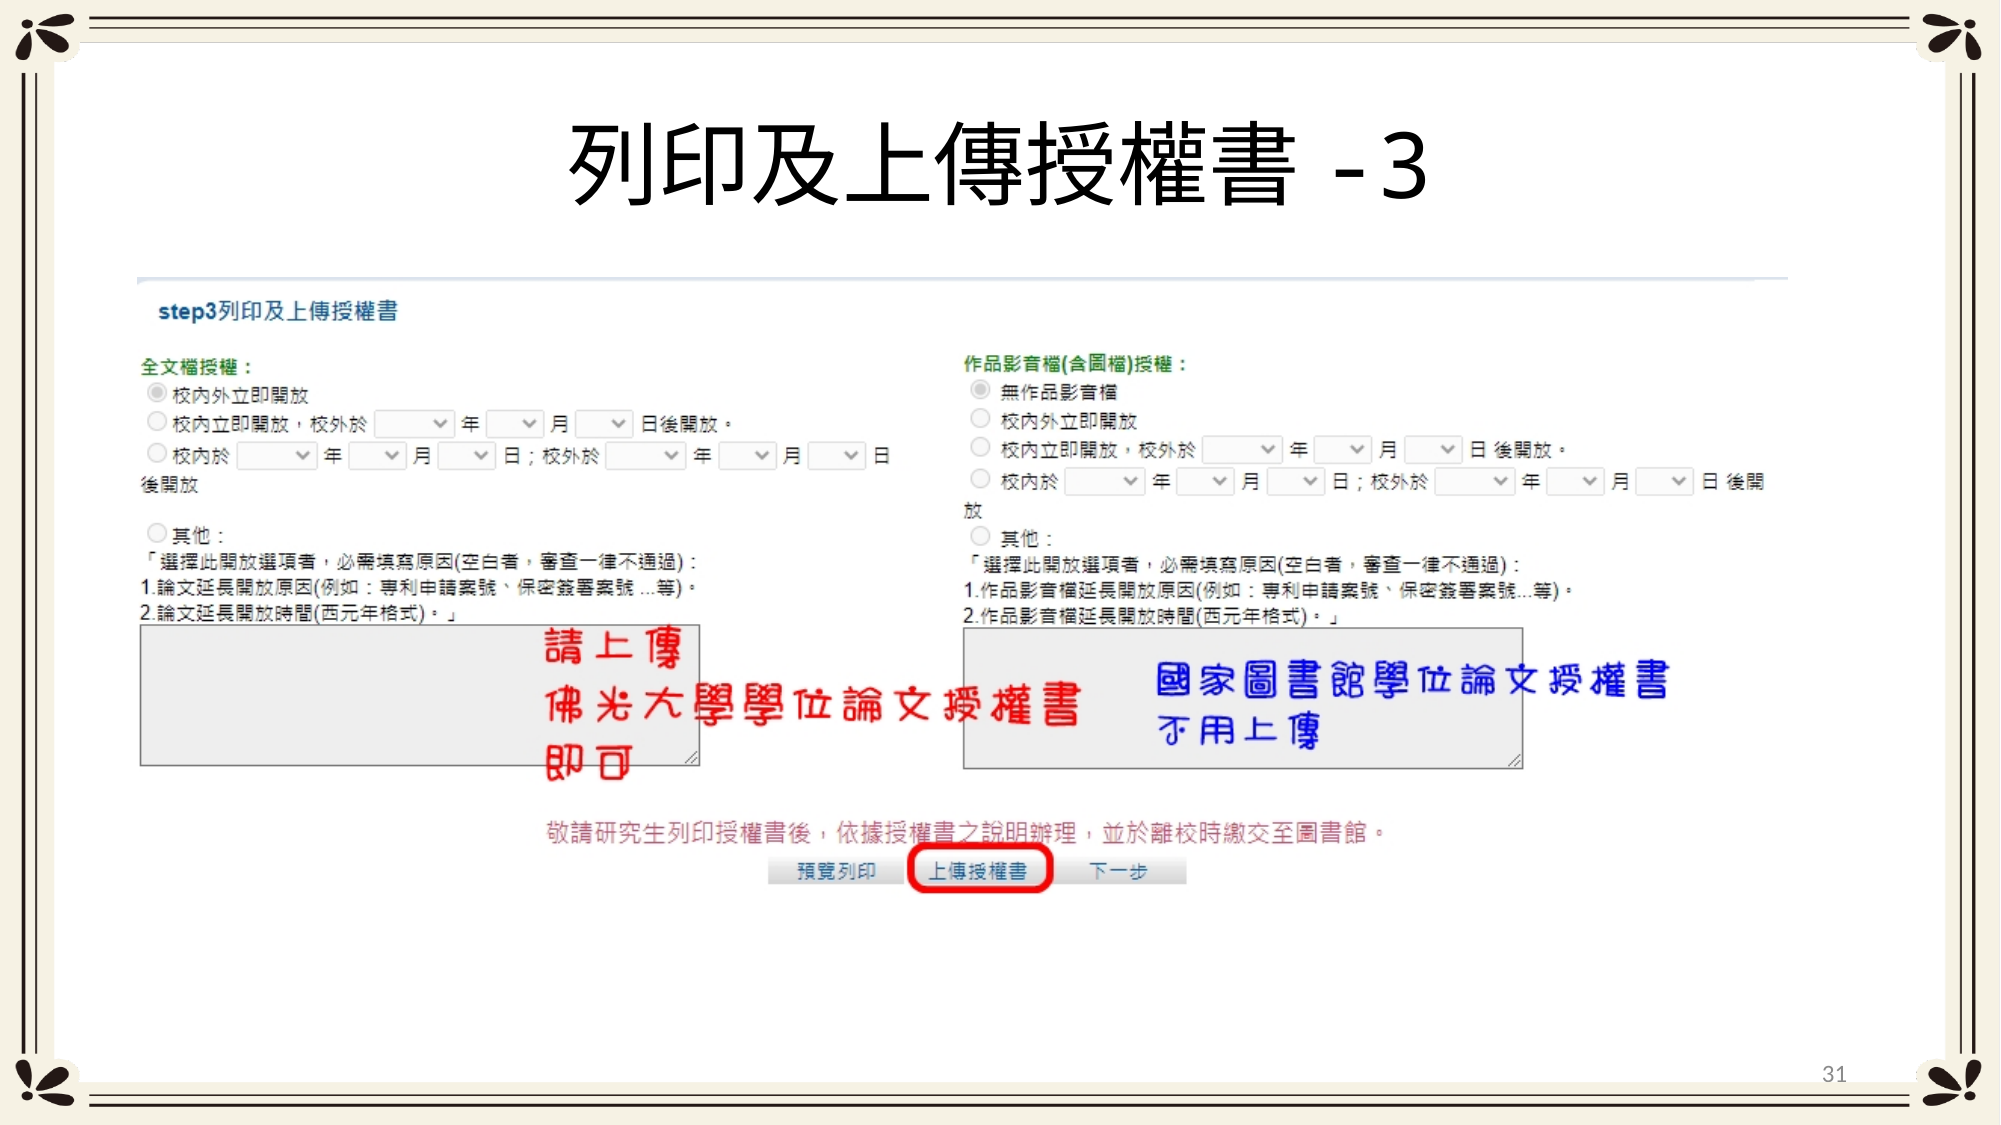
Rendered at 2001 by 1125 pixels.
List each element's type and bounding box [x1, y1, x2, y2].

picture [137, 277, 1788, 898]
text_box [0, 0, 2000, 1125]
